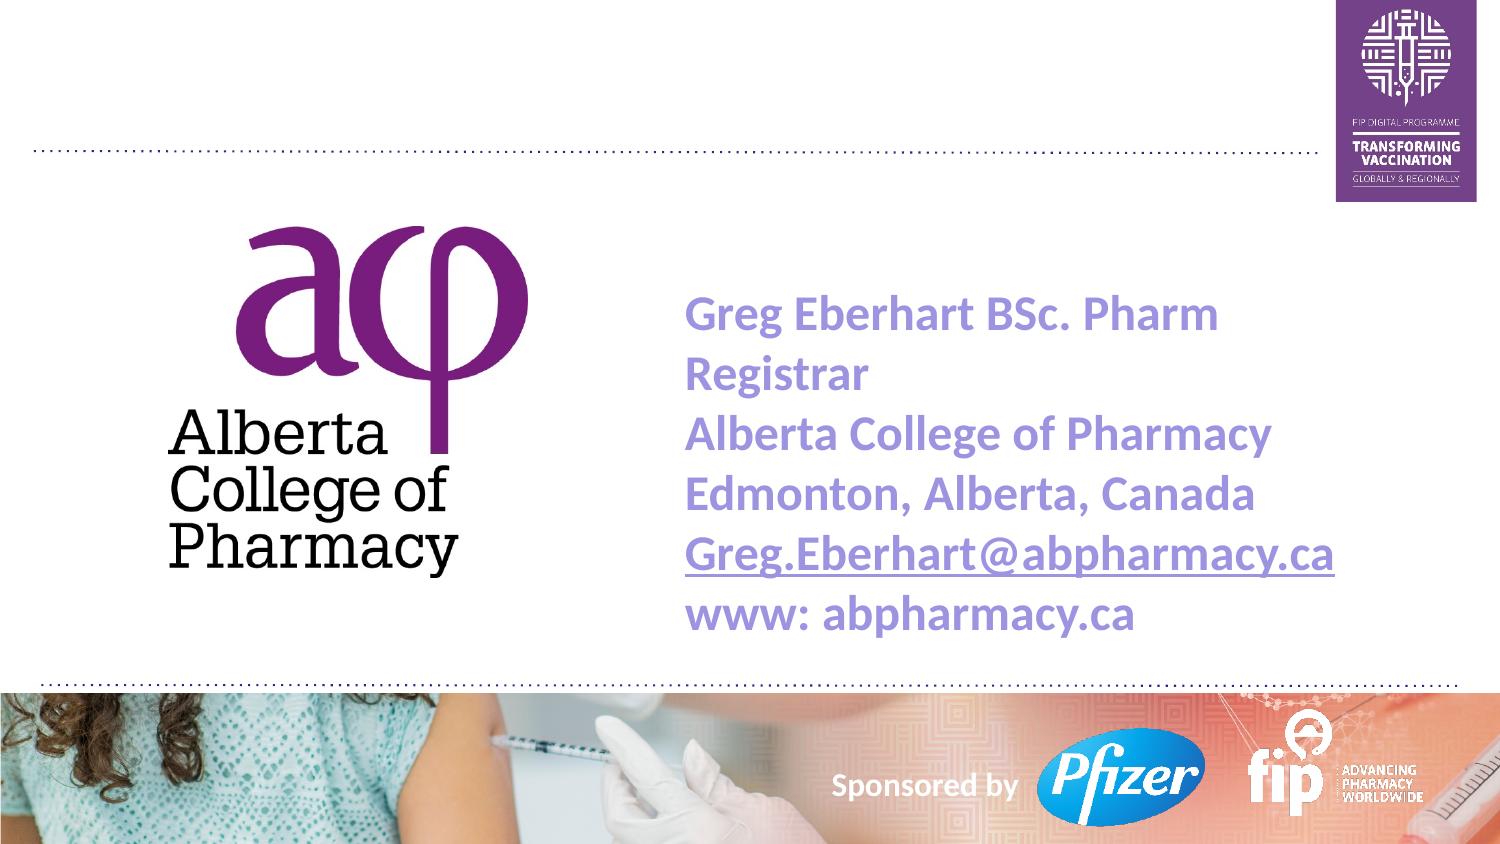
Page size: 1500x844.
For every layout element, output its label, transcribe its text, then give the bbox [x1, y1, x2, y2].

picture [167, 225, 528, 578]
picture [1335, 0, 1477, 202]
picture [0, 693, 1500, 844]
text_box Greg Eberhart BSc. Pharm Registrar Alberta College of Pharmacy Edmonton, Alberta, Canada Greg.Eberhart@abpharmacy.ca www: abpharmacy.ca [669, 273, 1500, 652]
